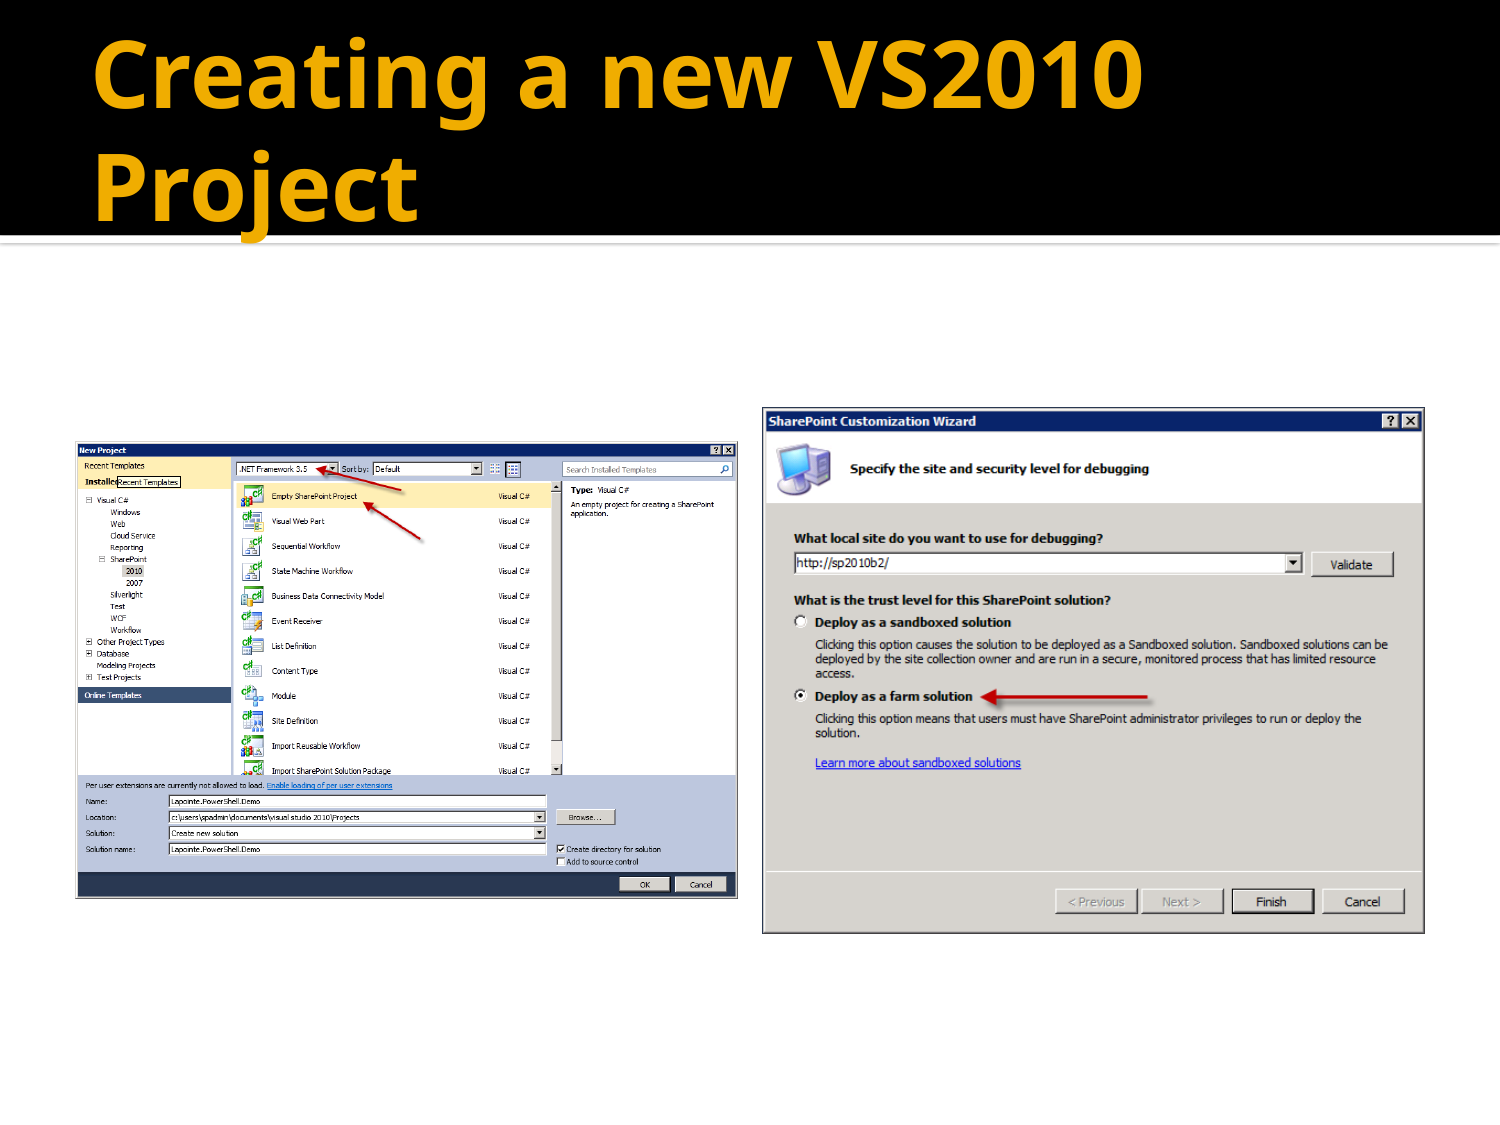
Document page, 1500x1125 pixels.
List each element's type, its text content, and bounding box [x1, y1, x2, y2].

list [74, 441, 738, 900]
title Creating a new VS2010 Project [75, 24, 1425, 231]
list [762, 407, 1425, 934]
